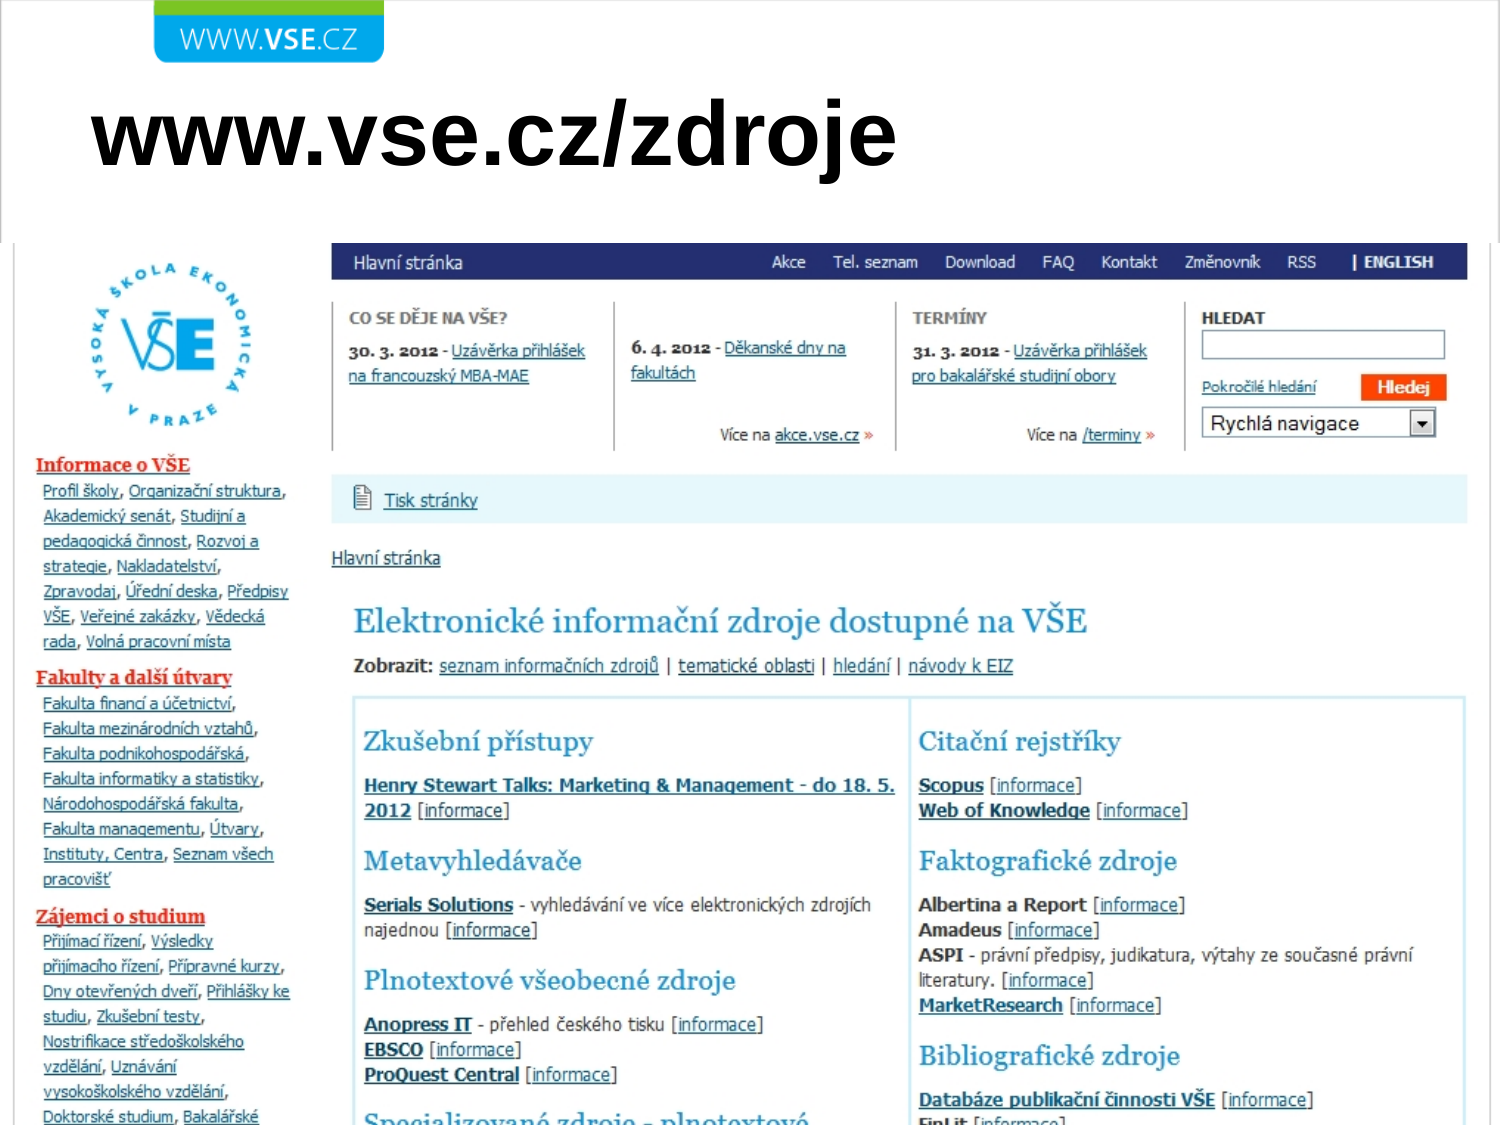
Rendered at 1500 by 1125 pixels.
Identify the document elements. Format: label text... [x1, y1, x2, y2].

picture [0, 0, 1500, 1125]
title www.vse.cz/zdroje [76, 66, 1412, 240]
